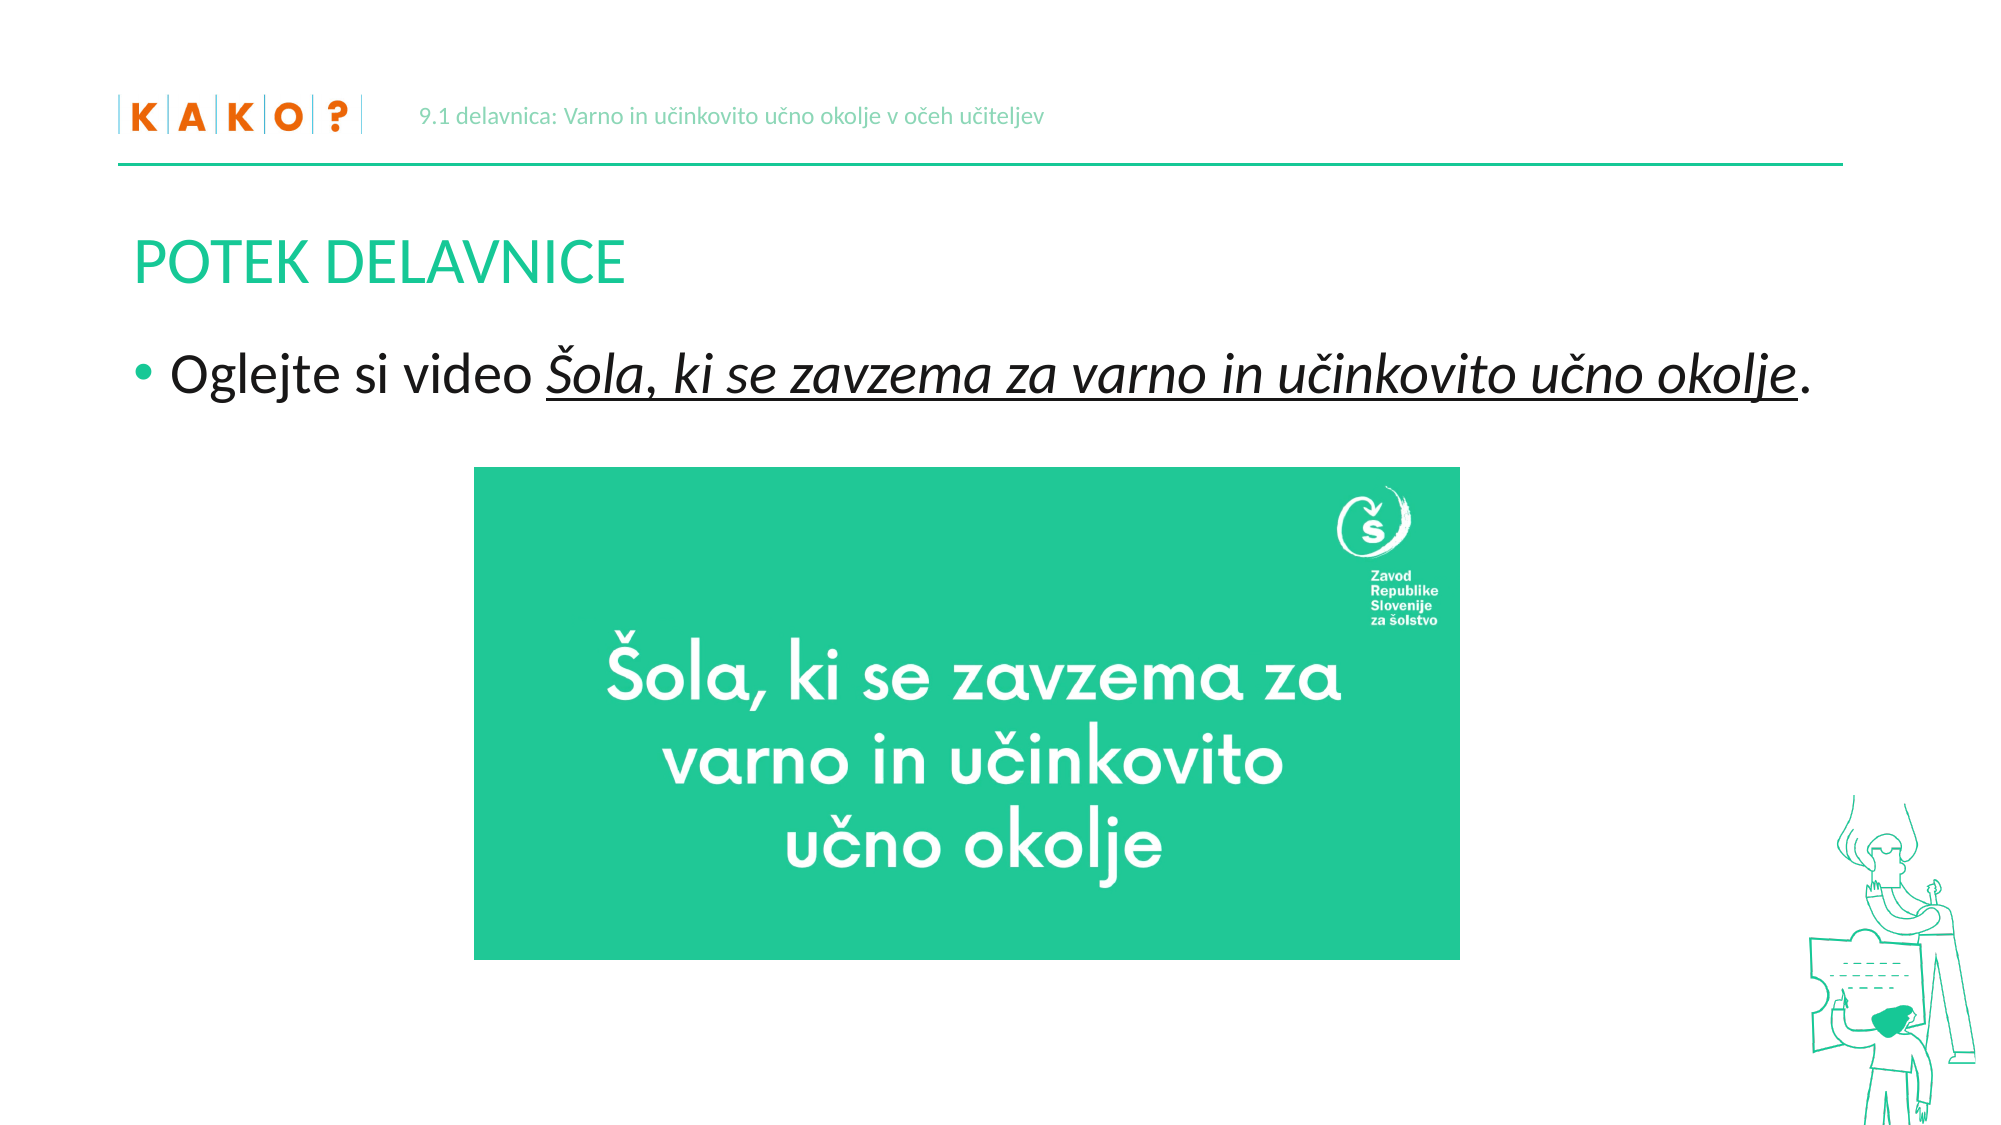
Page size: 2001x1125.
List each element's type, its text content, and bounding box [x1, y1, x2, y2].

list Oglejte si video Šola, ki se zavzema za varno in učinkovito učno okolje. [118, 336, 1844, 1013]
picture [473, 467, 1460, 960]
picture [118, 94, 362, 134]
footer 9.1 delavnica: Varno in učinkovito učno okolje v očeh učiteljev [403, 94, 1844, 135]
title POTEK DELAVNICE [118, 215, 1844, 306]
